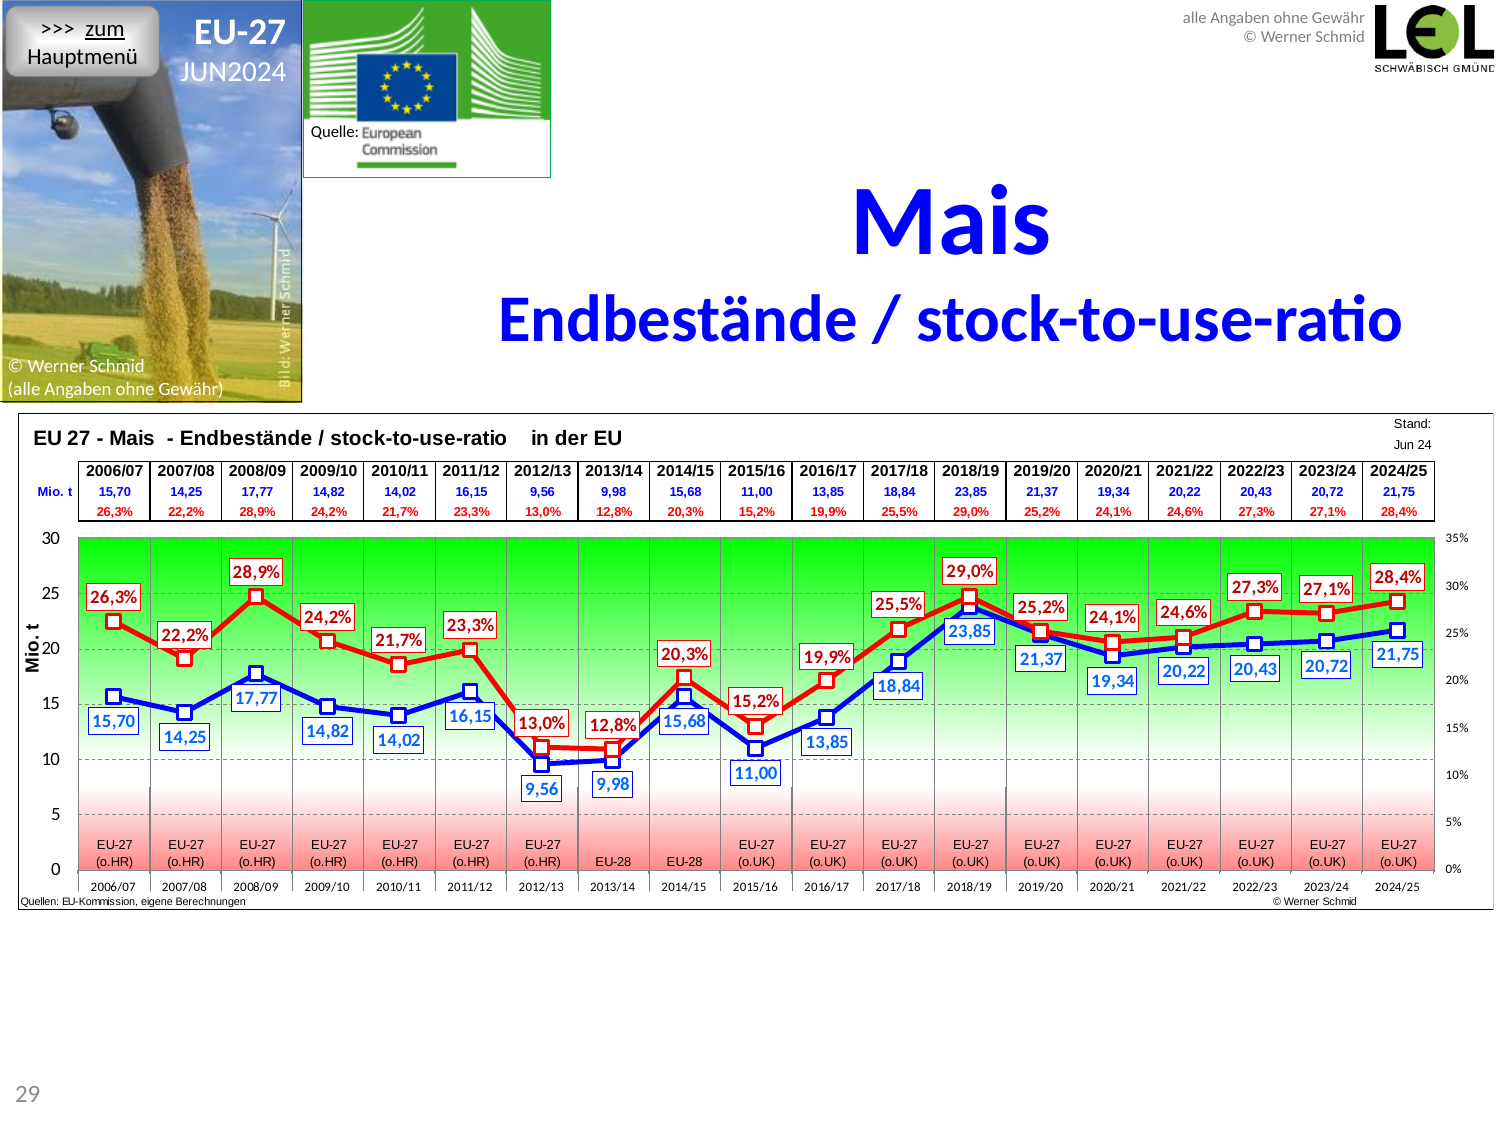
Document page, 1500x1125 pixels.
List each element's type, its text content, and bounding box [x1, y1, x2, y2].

picture [17, 413, 1495, 911]
text_box Mais Endbestände / stock-to-use-ratio [483, 147, 1420, 363]
text_box >>> zum Hauptmenü [3, 3, 162, 79]
picture [1375, 5, 1495, 72]
picture [0, 0, 305, 403]
picture [304, 1, 550, 177]
picture [0, 0, 301, 401]
slide_number 29 [0, 1062, 350, 1123]
